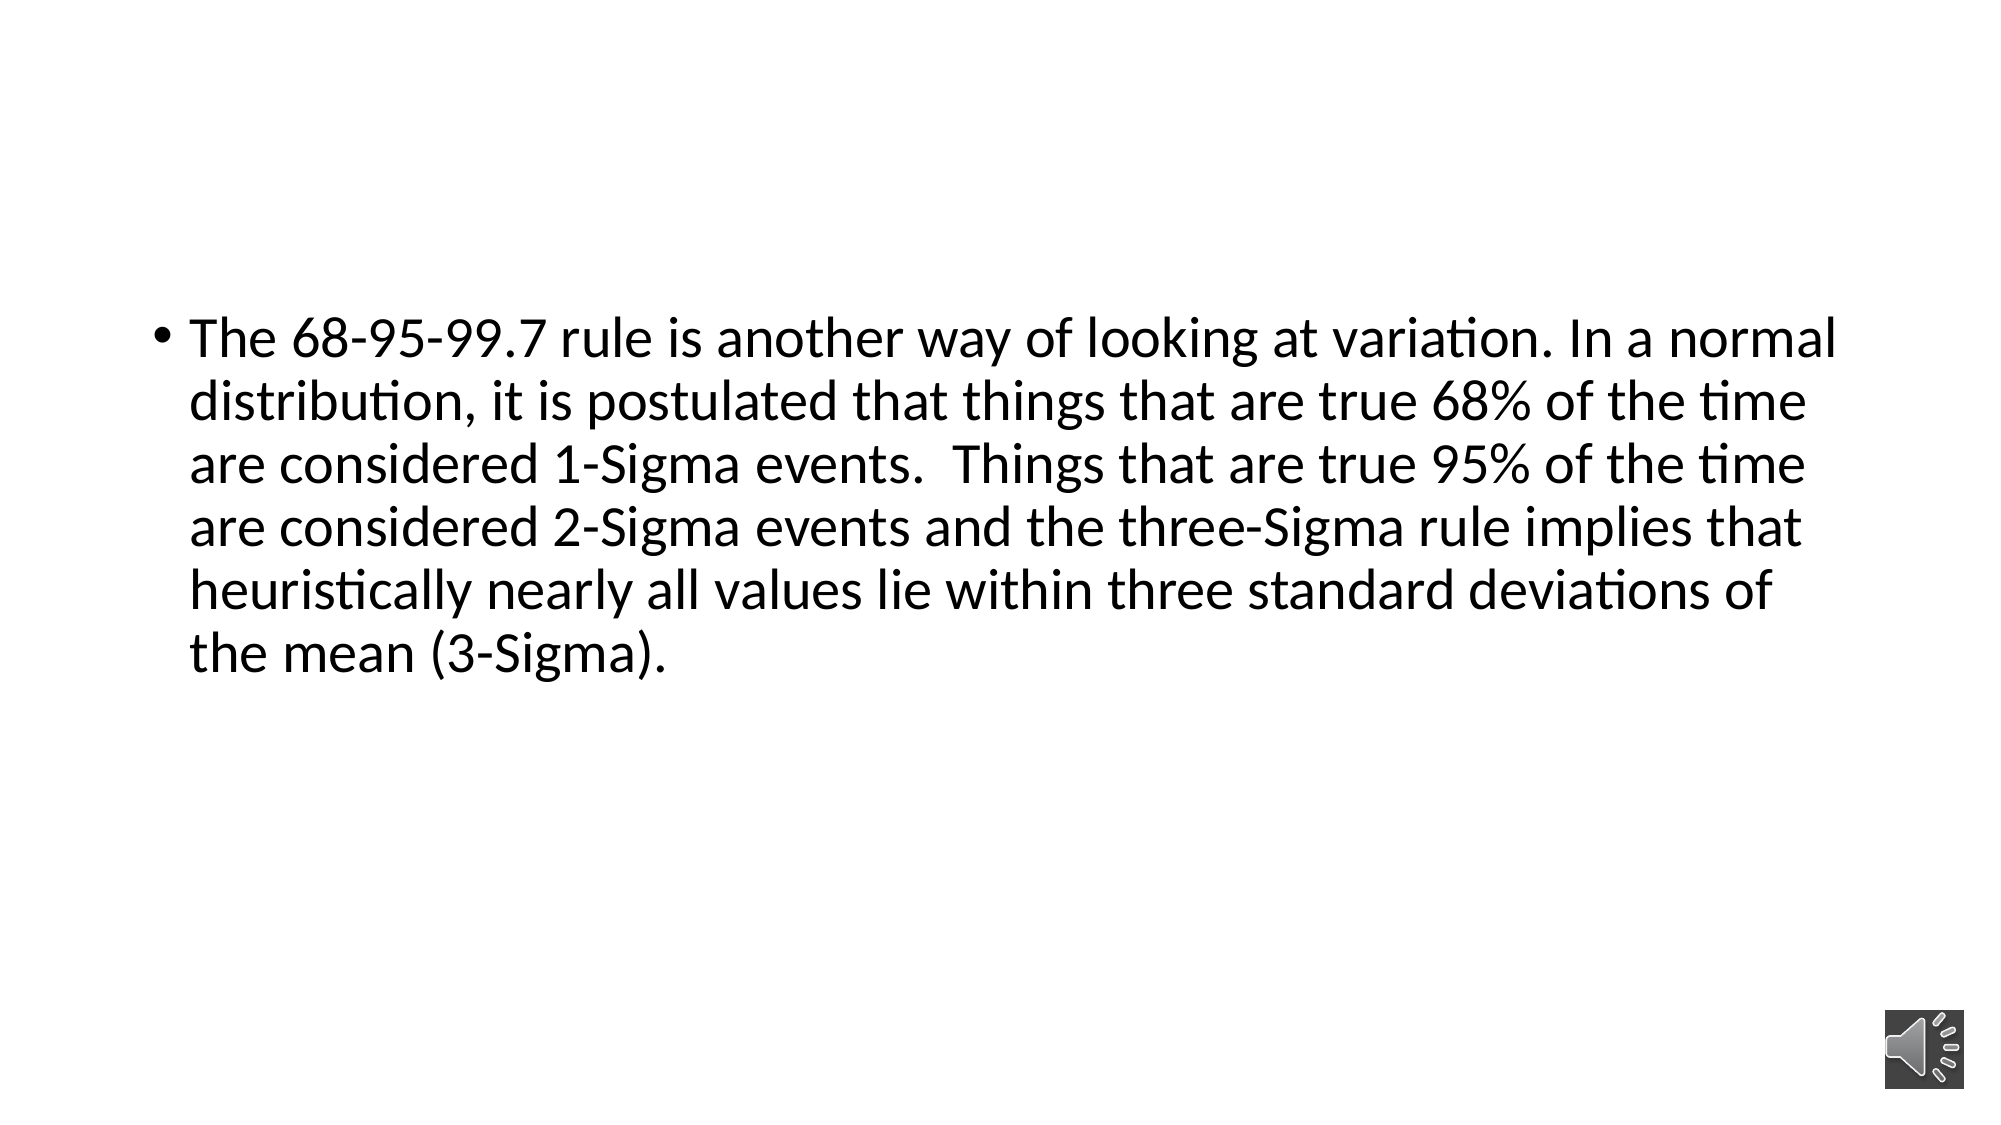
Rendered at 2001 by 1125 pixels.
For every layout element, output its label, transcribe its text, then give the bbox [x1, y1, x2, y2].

picture [1884, 1009, 1965, 1090]
list The 68-95-99.7 rule is another way of looking at variation. In a normal distribution, it is postulated that things that are true 68% of the time are considered 1-Sigma events. Things that are true 95% of the time are considered 2-Sigma events and the three-Sigma rule implies that heuristically nearly all values lie within three standard deviations of the mean (3-Sigma). [137, 299, 1863, 1014]
